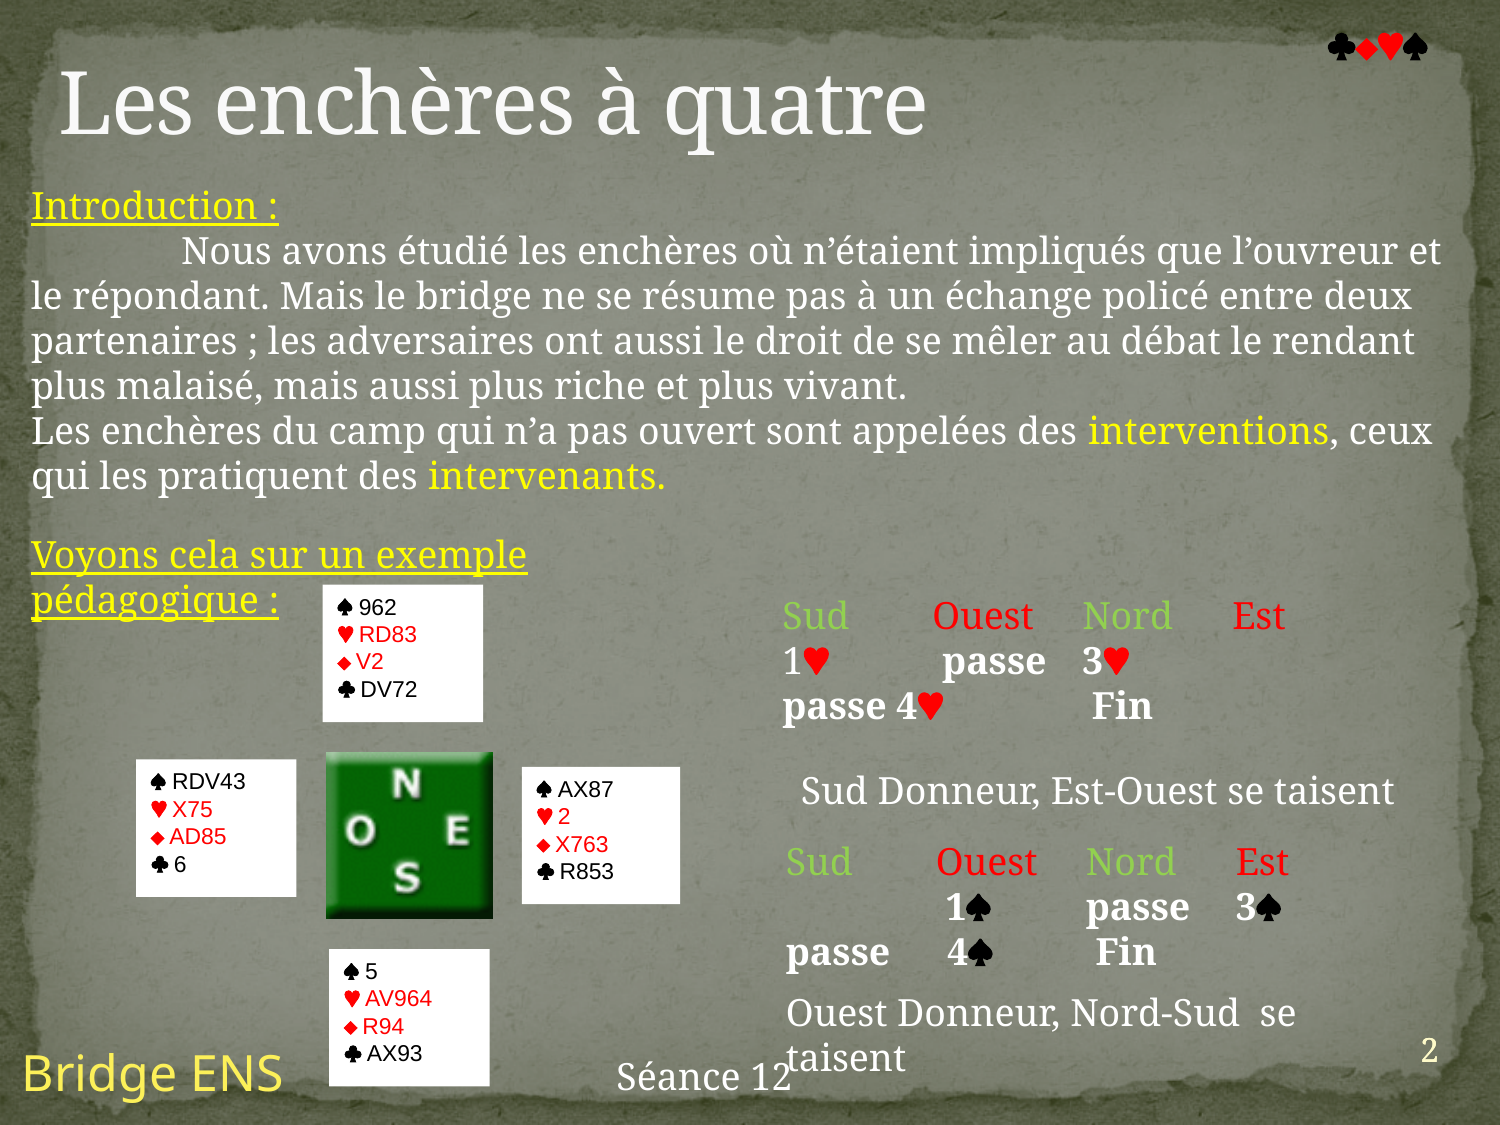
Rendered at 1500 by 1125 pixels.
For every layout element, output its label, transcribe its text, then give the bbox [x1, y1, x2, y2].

text_box Bridge ENS [6, 1034, 299, 1109]
text_box Introduction : Nous avons étudié les enchères où n’étaient impliqués que l’ouvreur et le répondant. Mais le bridge ne se résume pas à un échange policé entre deux partenaires ; les adversaires ont aussi le droit de se mêler au débat le rendant plus malaisé, mais aussi plus riche et plus vivant. Les enchères du camp qui n’a pas ouvert sont appelées des interventions, ceux qui les pratiquent des intervenants. [16, 175, 1491, 505]
picture [326, 752, 493, 919]
text_box Sud Ouest Nord Est 1 passe 3 passe 4 Fin [771, 830, 1412, 981]
text_box Sud Ouest Nord Est 1 passe 3 passe 4 Fin [767, 584, 1360, 735]
text_box Séance 12 [601, 1045, 808, 1106]
text_box  [1312, 14, 1443, 75]
title Les enchères à quatre [43, 0, 1394, 160]
text_box  AX87  2  X763  R853 [521, 766, 681, 905]
text_box Ouest Donneur, Nord-Sud se taisent [771, 981, 1412, 1086]
text_box  RDV43  X75  AD85  6 [136, 759, 297, 897]
text_box Sud Donneur, Est-Ouest se taisent [786, 759, 1411, 820]
text_box Voyons cela sur un exemple pédagogique : [16, 523, 797, 629]
text_box  5  AV964  R94  AX93 [329, 949, 490, 1087]
text_box  962  RD83  V2  DV72 [322, 584, 484, 723]
text_box 2 [1379, 1013, 1480, 1089]
